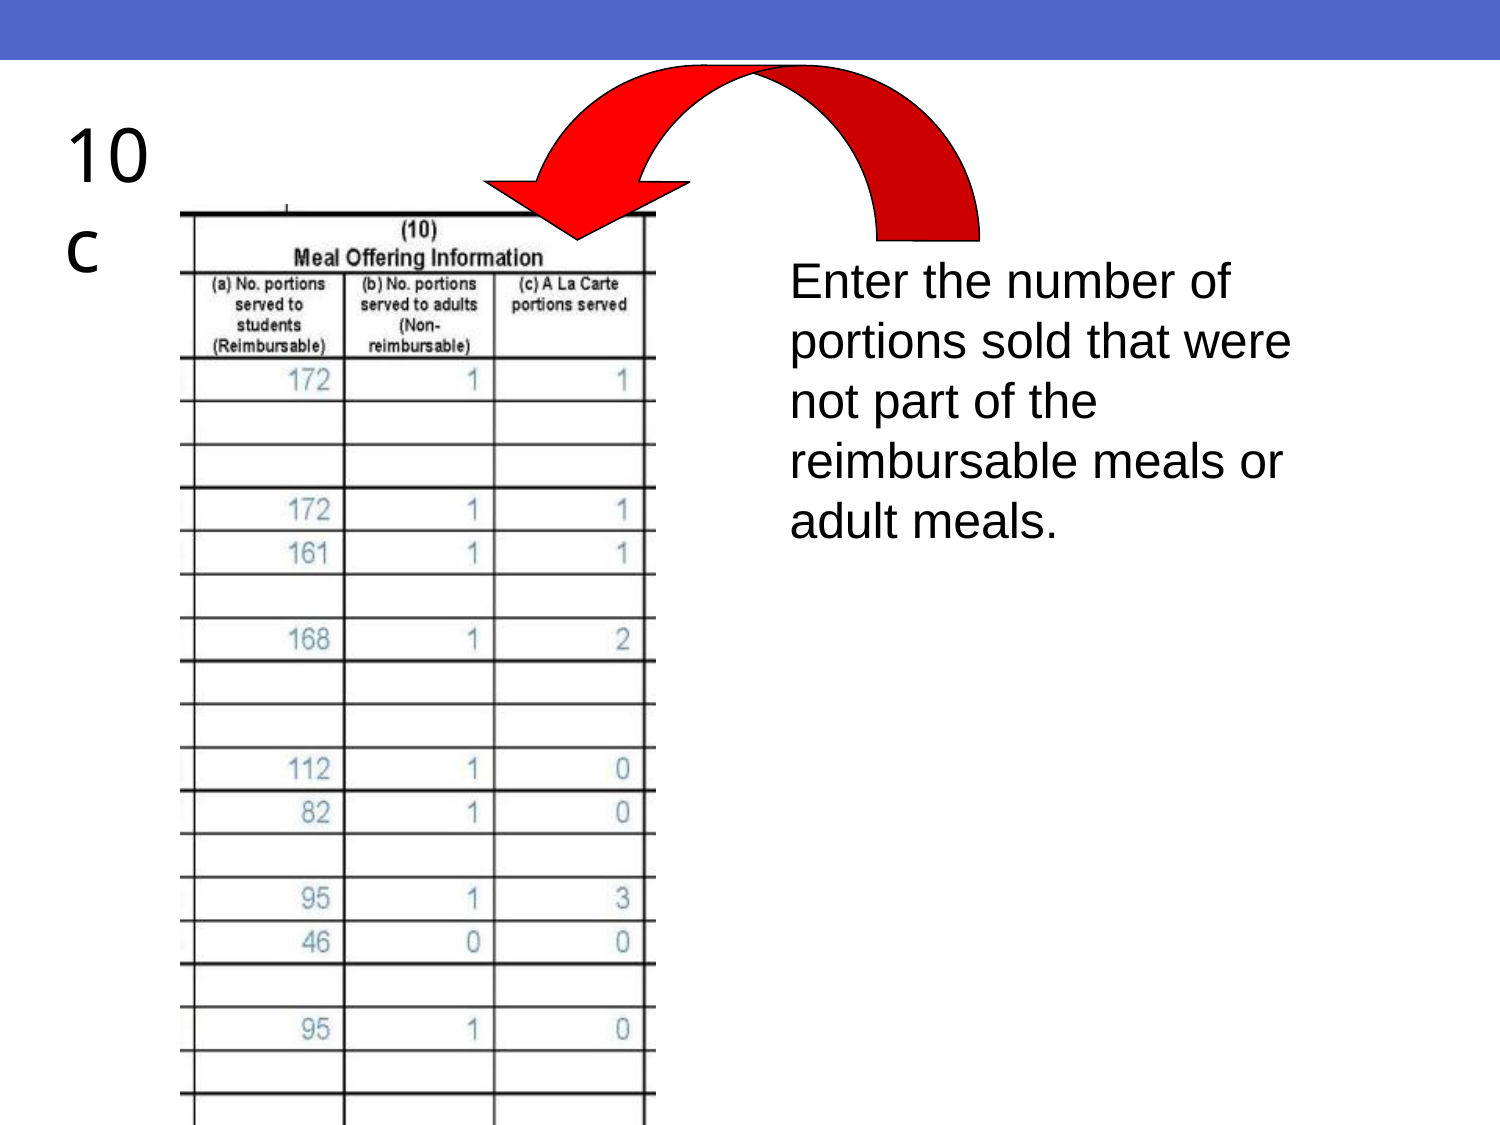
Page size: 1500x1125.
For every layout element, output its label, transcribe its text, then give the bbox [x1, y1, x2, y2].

text_box 10c [49, 99, 200, 295]
text_box [484, 65, 980, 241]
picture [179, 204, 656, 1125]
text_box Enter the number of portions sold that were not part of the reimbursable meals or adult meals. [774, 241, 1375, 556]
